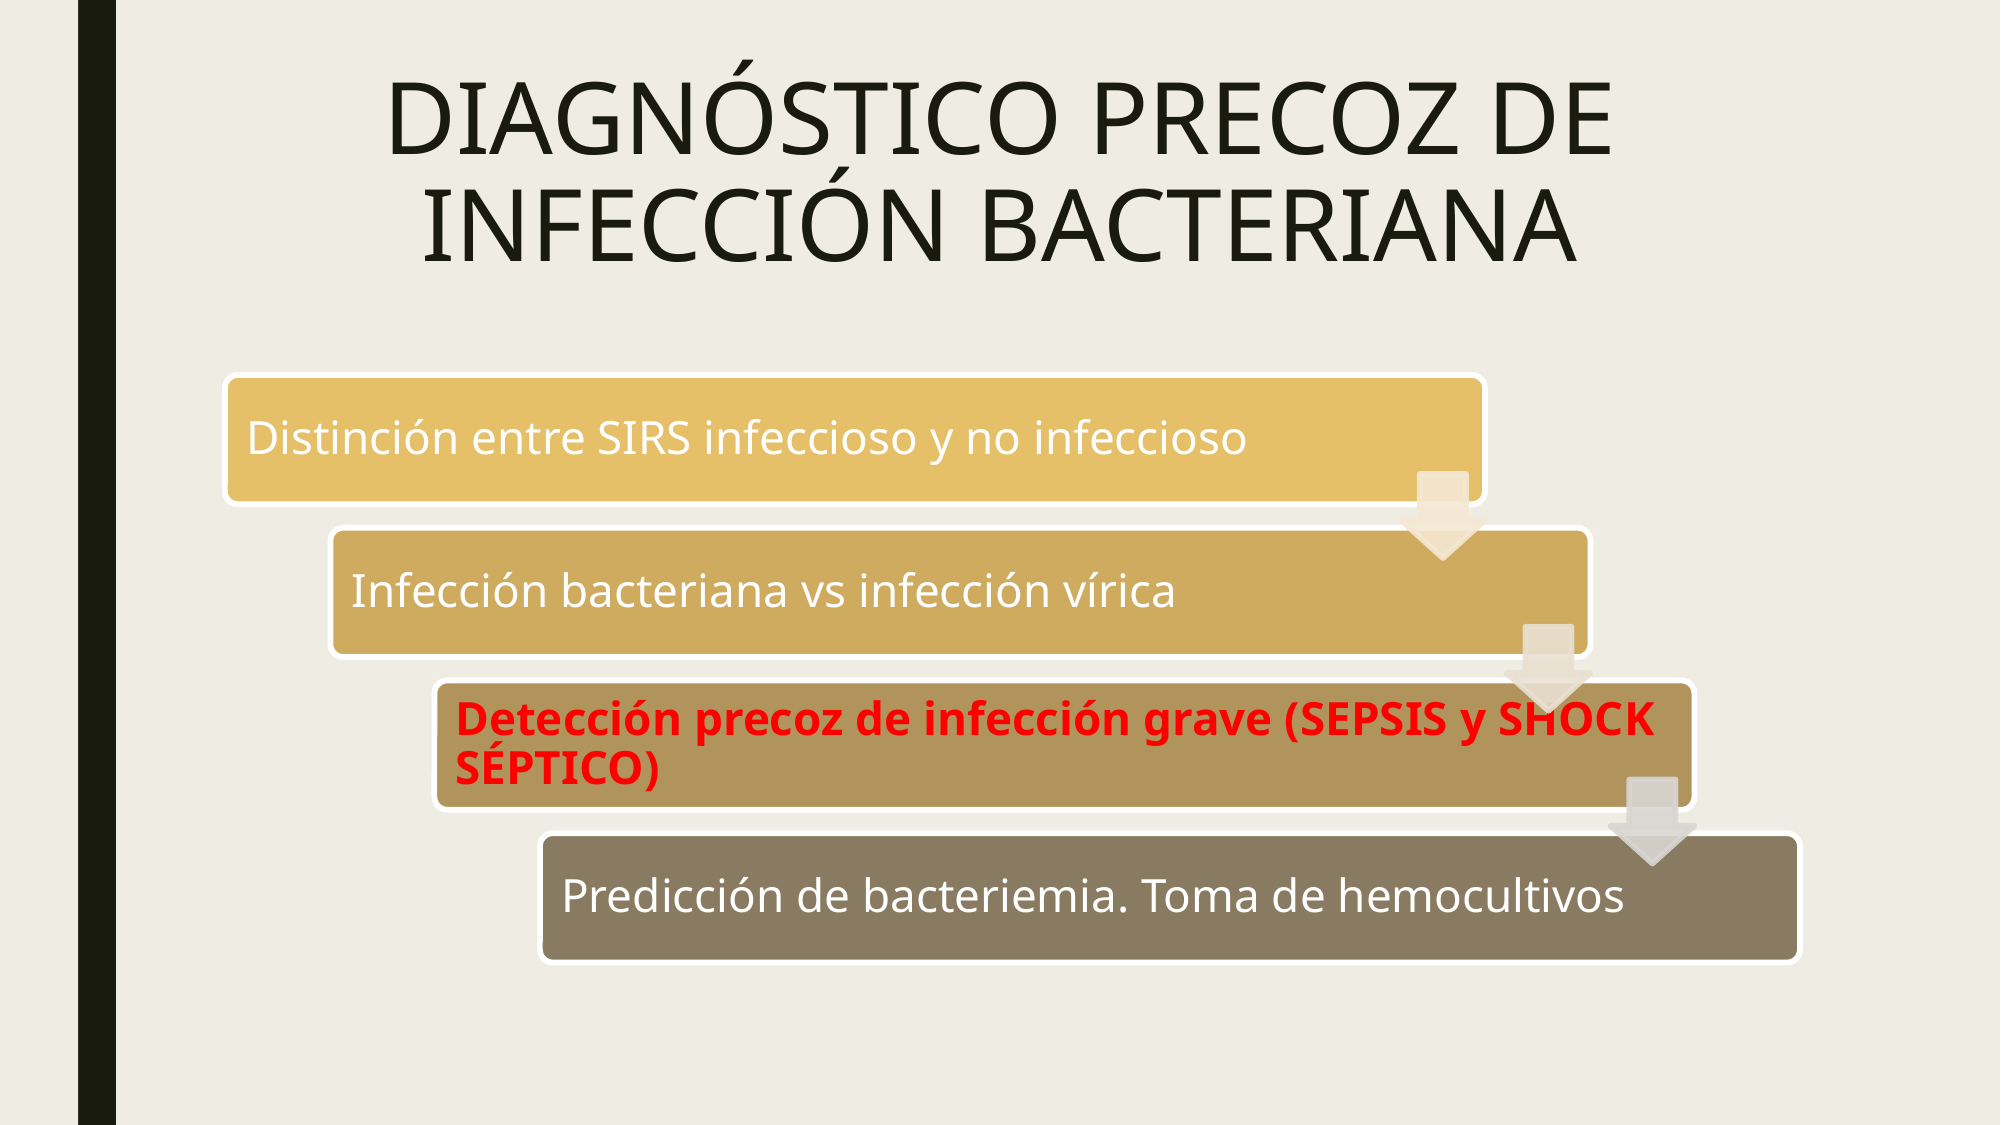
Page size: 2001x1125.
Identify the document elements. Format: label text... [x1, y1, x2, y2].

title diagnóstico precoz de infección bacteriana [212, 61, 1788, 306]
text_box [76, 0, 119, 1125]
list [224, 374, 1800, 963]
